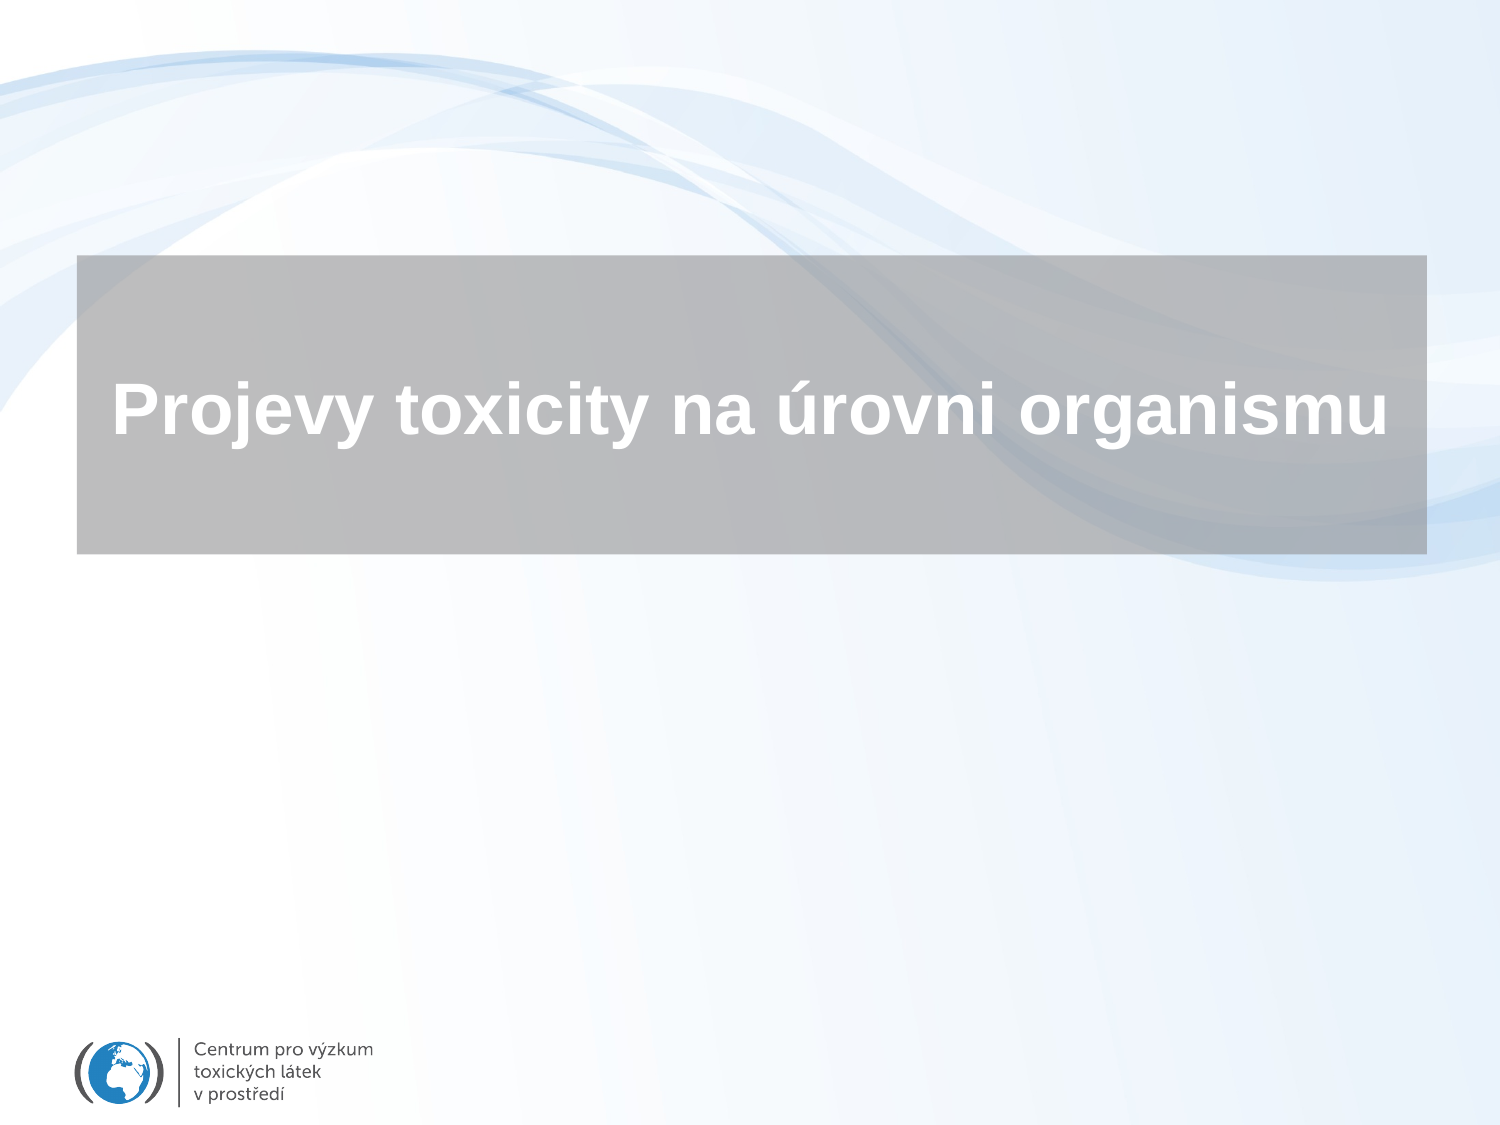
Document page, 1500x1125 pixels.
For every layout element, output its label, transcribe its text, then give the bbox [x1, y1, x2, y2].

picture [0, 0, 1500, 1125]
title Projevy toxicity na úrovni organismu [76, 255, 1427, 555]
